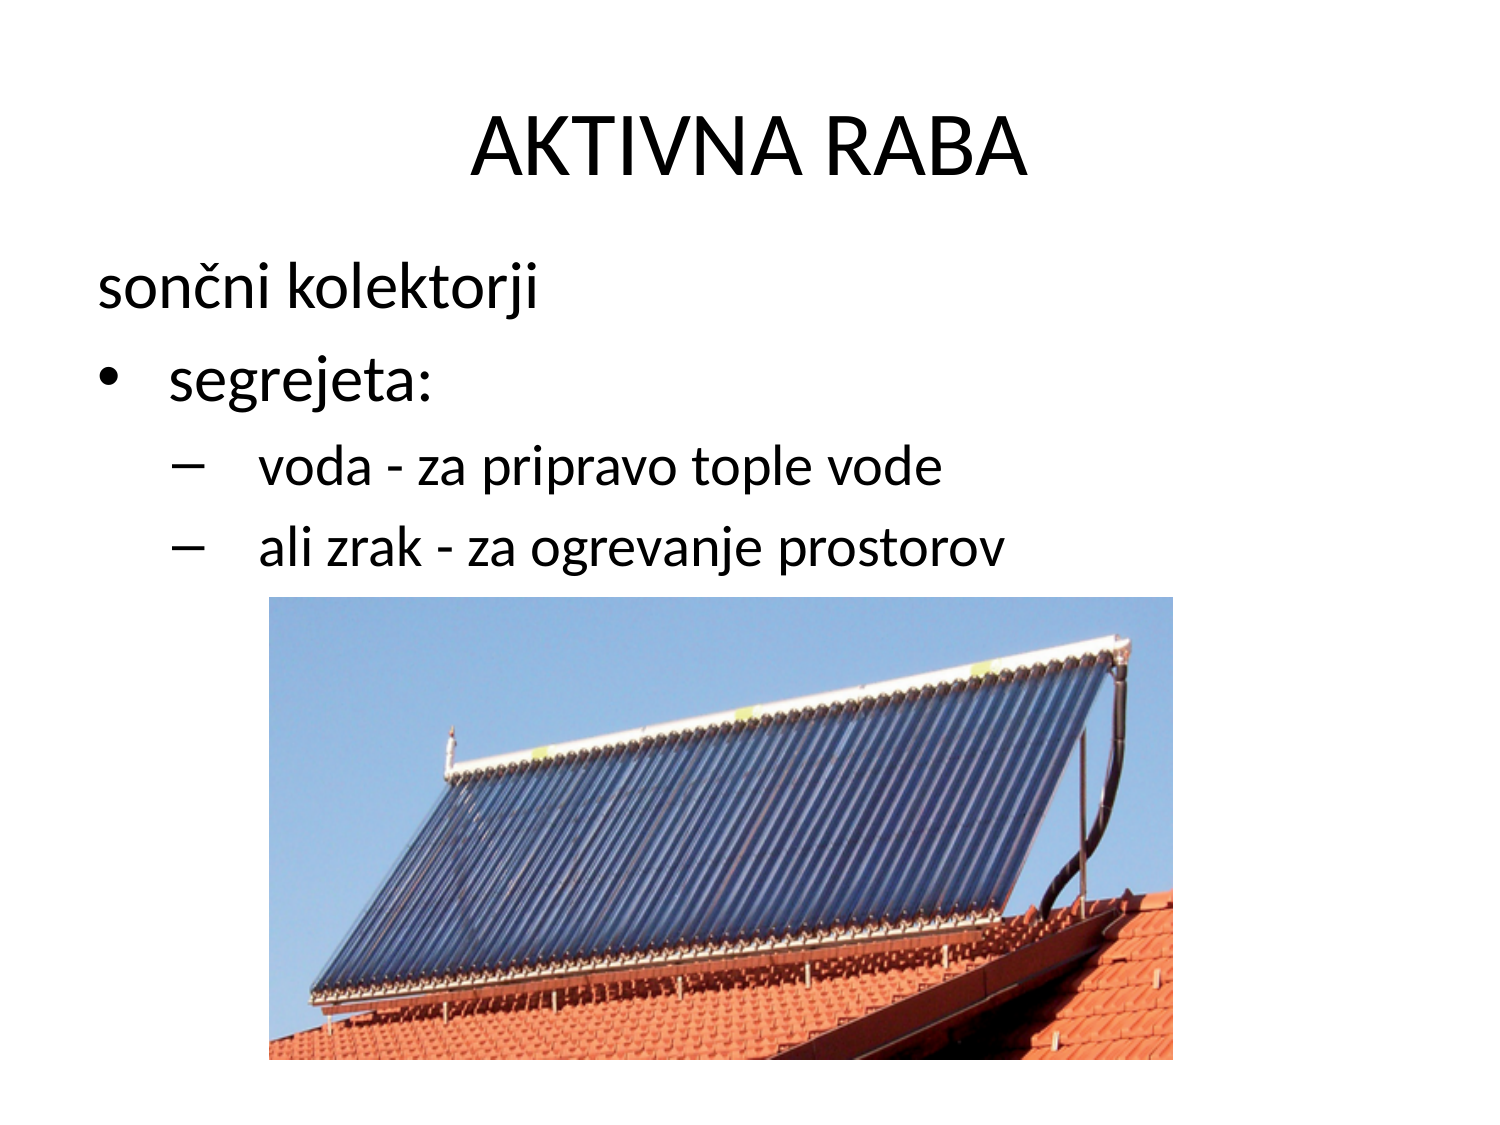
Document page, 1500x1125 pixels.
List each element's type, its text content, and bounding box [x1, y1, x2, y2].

list sončni kolektorji segrejeta: voda - za pripravo tople vode ali zrak - za ogrevanje prostorov [82, 234, 1432, 977]
title AKTIVNA RABA [75, 45, 1425, 233]
picture [269, 597, 1173, 1060]
